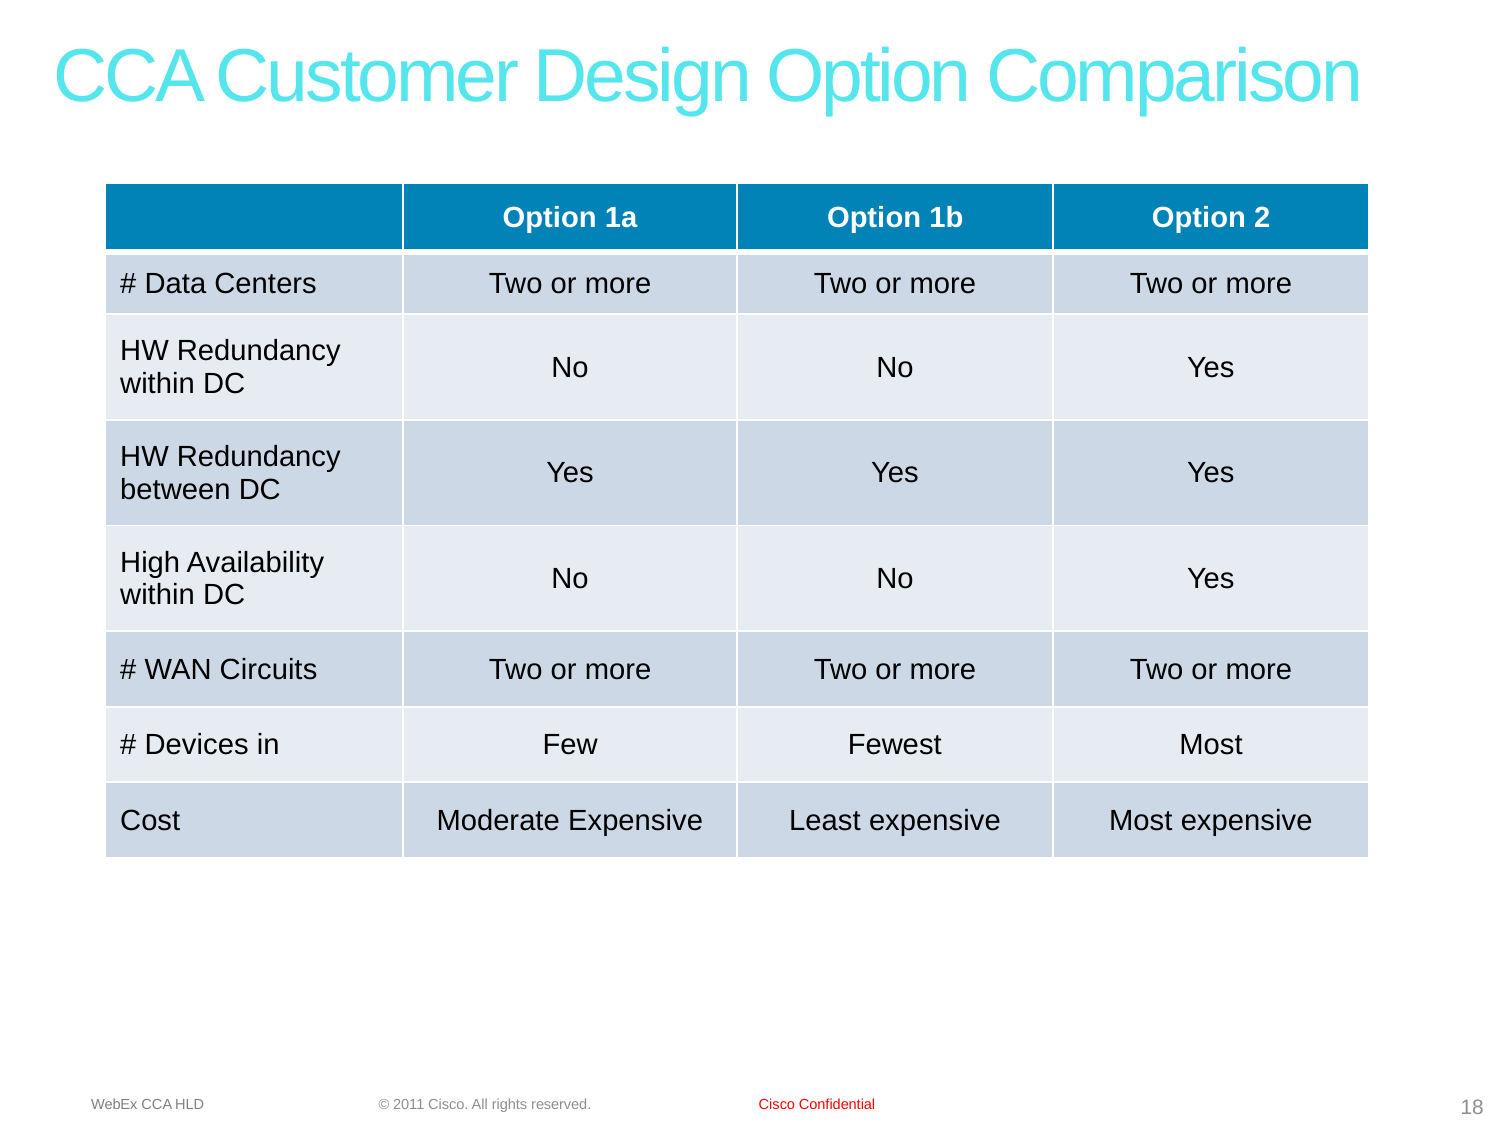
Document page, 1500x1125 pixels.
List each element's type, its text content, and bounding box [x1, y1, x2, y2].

table_cell Two or more [738, 632, 1052, 706]
table_cell # Data Centers [106, 255, 402, 313]
table_cell No [738, 315, 1052, 419]
table_cell Yes [1054, 421, 1368, 525]
table_header Option 2 [1054, 184, 1368, 249]
table_cell High Availability within DC [106, 526, 402, 630]
table_cell # Devices in [106, 708, 402, 781]
table_cell Two or more [1054, 632, 1368, 706]
table_cell No [404, 526, 736, 630]
table_cell HW Redundancy within DC [106, 315, 402, 419]
table_cell Fewest [738, 708, 1052, 781]
table_cell Two or more [738, 255, 1052, 313]
table_cell No [738, 526, 1052, 630]
table_header [106, 184, 402, 249]
table_cell Yes [404, 421, 736, 525]
title CCA Customer Design Option Comparison [33, 29, 1464, 142]
table_cell No [404, 315, 736, 419]
table_cell Most expensive [1054, 783, 1368, 857]
table_cell Cost [106, 783, 402, 857]
table_cell Least expensive [738, 783, 1052, 857]
table_cell Two or more [1054, 255, 1368, 313]
table_cell Two or more [404, 255, 736, 313]
table_header Option 1a [404, 184, 736, 249]
table_header Option 1b [738, 184, 1052, 249]
table_cell # WAN Circuits [106, 632, 402, 706]
table_cell Yes [1054, 315, 1368, 419]
table_cell Moderate Expensive [404, 783, 736, 857]
table_cell Yes [738, 421, 1052, 525]
table_cell HW Redundancy between DC [106, 421, 402, 525]
table_cell Few [404, 708, 736, 781]
table_cell Two or more [404, 632, 736, 706]
table_cell Most [1054, 708, 1368, 781]
table_cell Yes [1054, 526, 1368, 630]
